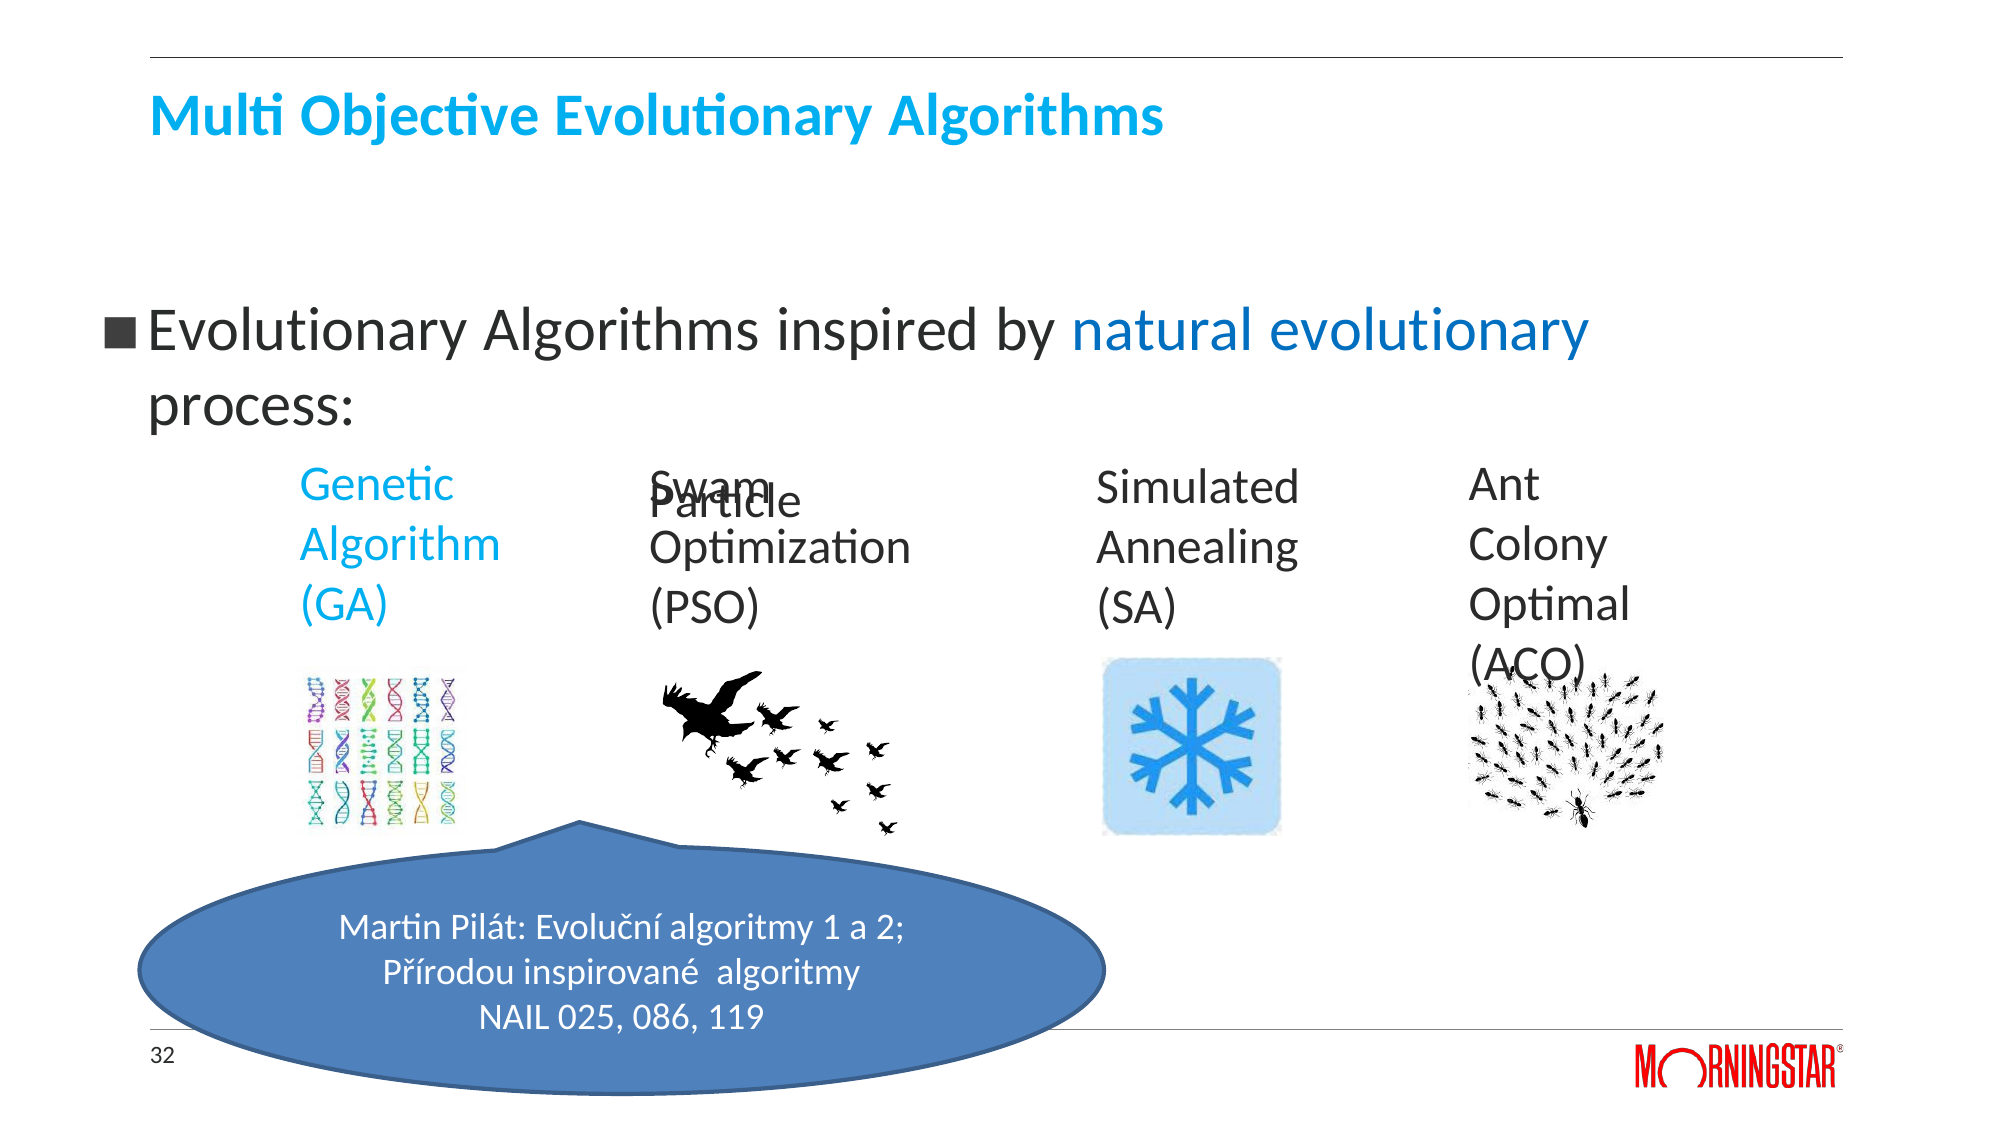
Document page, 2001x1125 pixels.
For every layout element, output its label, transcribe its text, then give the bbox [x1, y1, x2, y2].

text_box Swam Optimization (PSO) [647, 453, 914, 634]
title Multi Objective Evolutionary Algorithms [147, 74, 1853, 263]
text_box [296, 666, 467, 836]
text_box Martin Pilát: Evoluční algoritmy 1 a 2; Přírodou inspirované algoritmy NAIL 025, 086, 119 [137, 820, 1107, 1097]
text_box Genetic Algorithm (GA) [297, 450, 504, 631]
text_box [1101, 657, 1283, 836]
text_box [662, 671, 898, 836]
text_box Simulated Annealing (SA) [1094, 453, 1302, 634]
picture [1804, 1043, 1844, 1088]
slide_number 32 [141, 990, 1804, 1125]
text_box Ant Colony Optimal (ACO) [1466, 450, 1692, 691]
text_box Evolutionary Algorithms inspired by natural evolutionary process: Particle [97, 287, 1805, 528]
text_box [1468, 691, 1664, 828]
